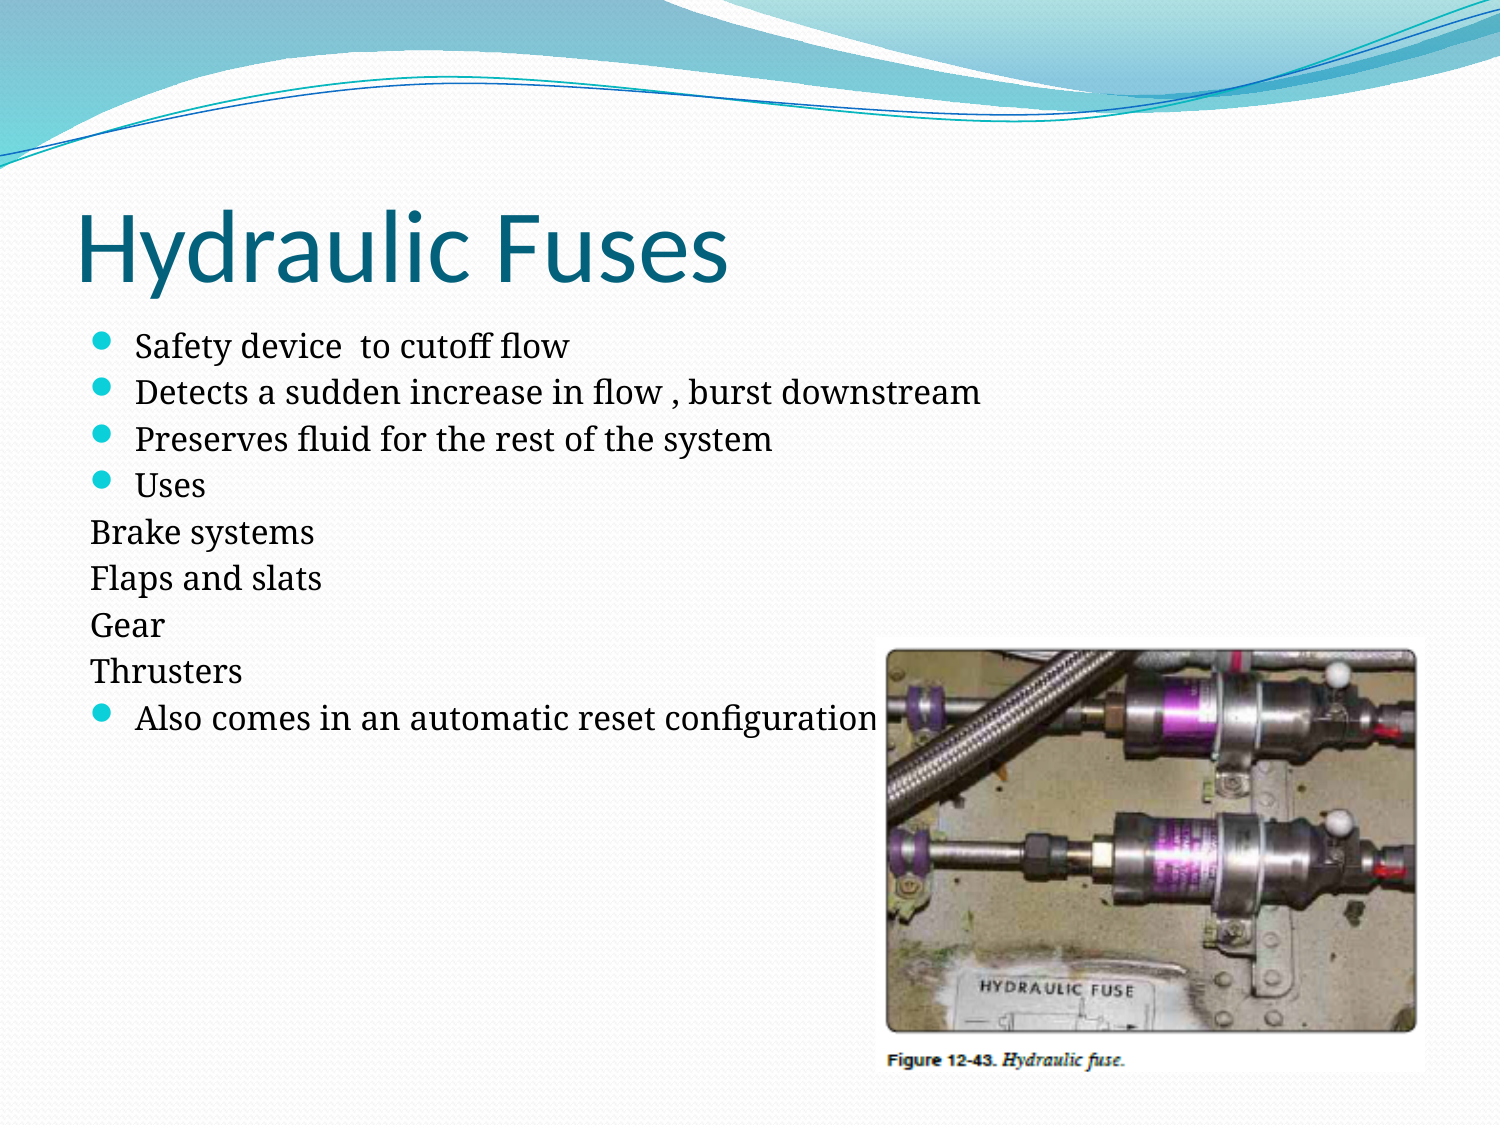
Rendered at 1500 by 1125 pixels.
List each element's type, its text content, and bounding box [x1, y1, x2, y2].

picture [875, 637, 1426, 1073]
list Safety device to cutoff flow Detects a sudden increase in flow , burst downstream Preserves fluid for the rest of the system Uses Brake systems Flaps and slats Gear Thrusters Also comes in an automatic reset configuration [75, 317, 1425, 1038]
title Hydraulic Fuses [75, 115, 1425, 303]
